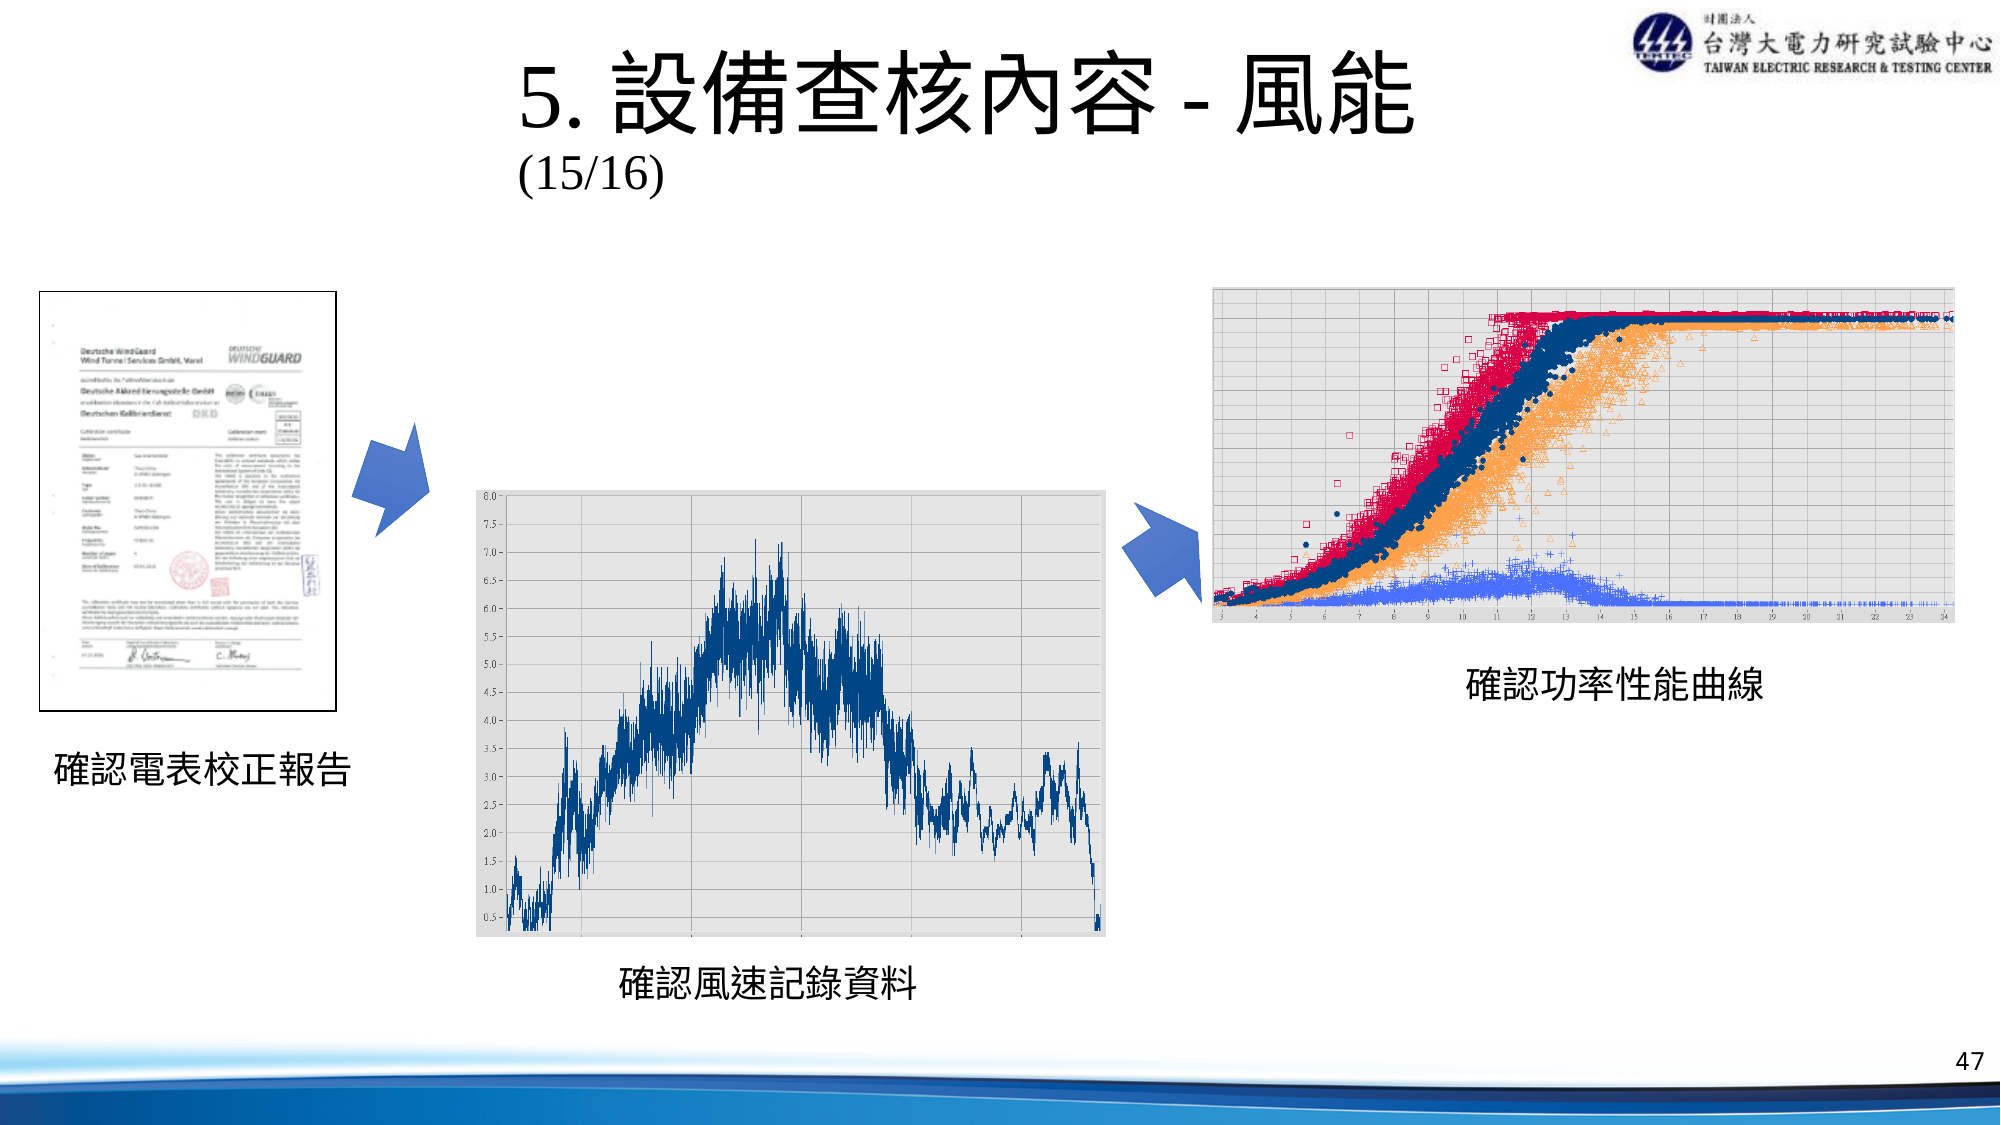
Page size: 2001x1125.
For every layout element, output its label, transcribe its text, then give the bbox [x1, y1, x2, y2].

title 5.設備查核內容-風能(15/16) [502, 59, 1498, 189]
text_box 確認電表校正報告 [38, 738, 476, 798]
picture [1212, 287, 1955, 624]
text_box 確認風速記錄資料 [603, 952, 934, 1012]
slide_number 47 [1550, 1032, 2000, 1093]
text_box [351, 422, 430, 538]
picture [1612, 8, 2000, 85]
text_box 確認功率性能曲線 [1450, 654, 1781, 714]
text_box [1121, 502, 1202, 604]
picture [40, 292, 336, 711]
picture [476, 490, 1106, 937]
